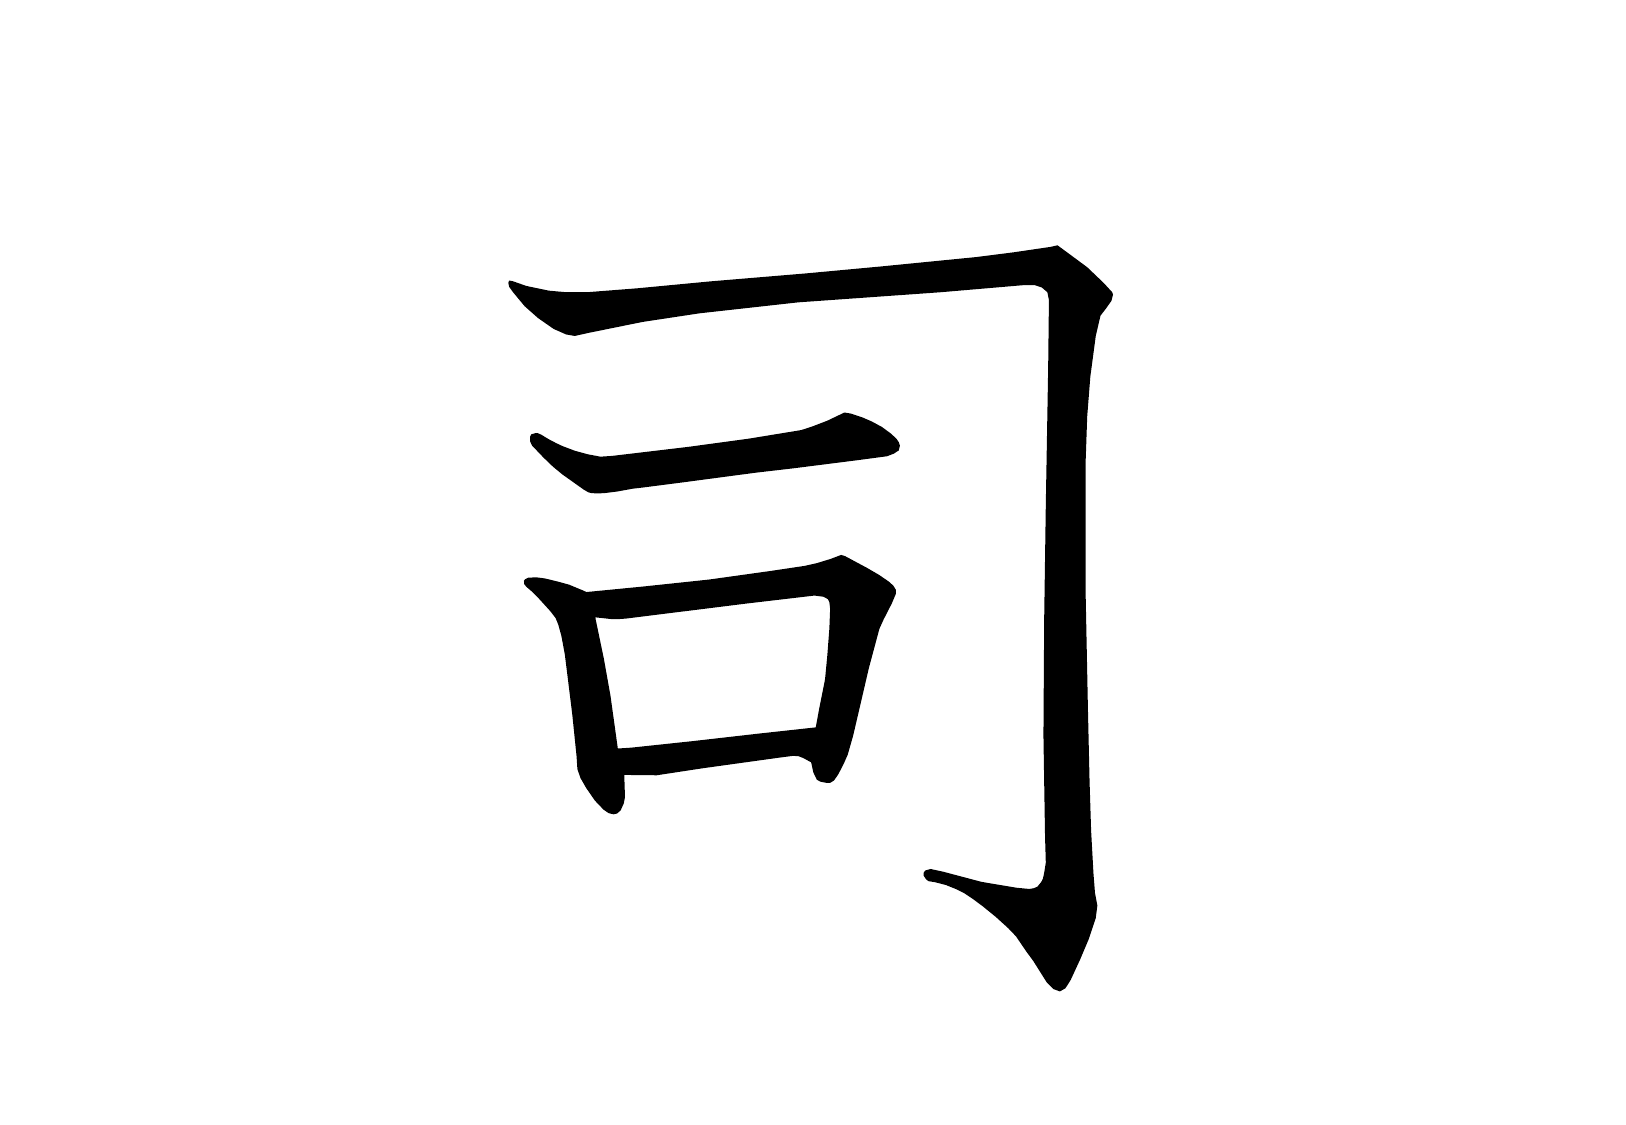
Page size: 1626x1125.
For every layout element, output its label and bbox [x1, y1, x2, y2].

text_box [508, 245, 1113, 992]
